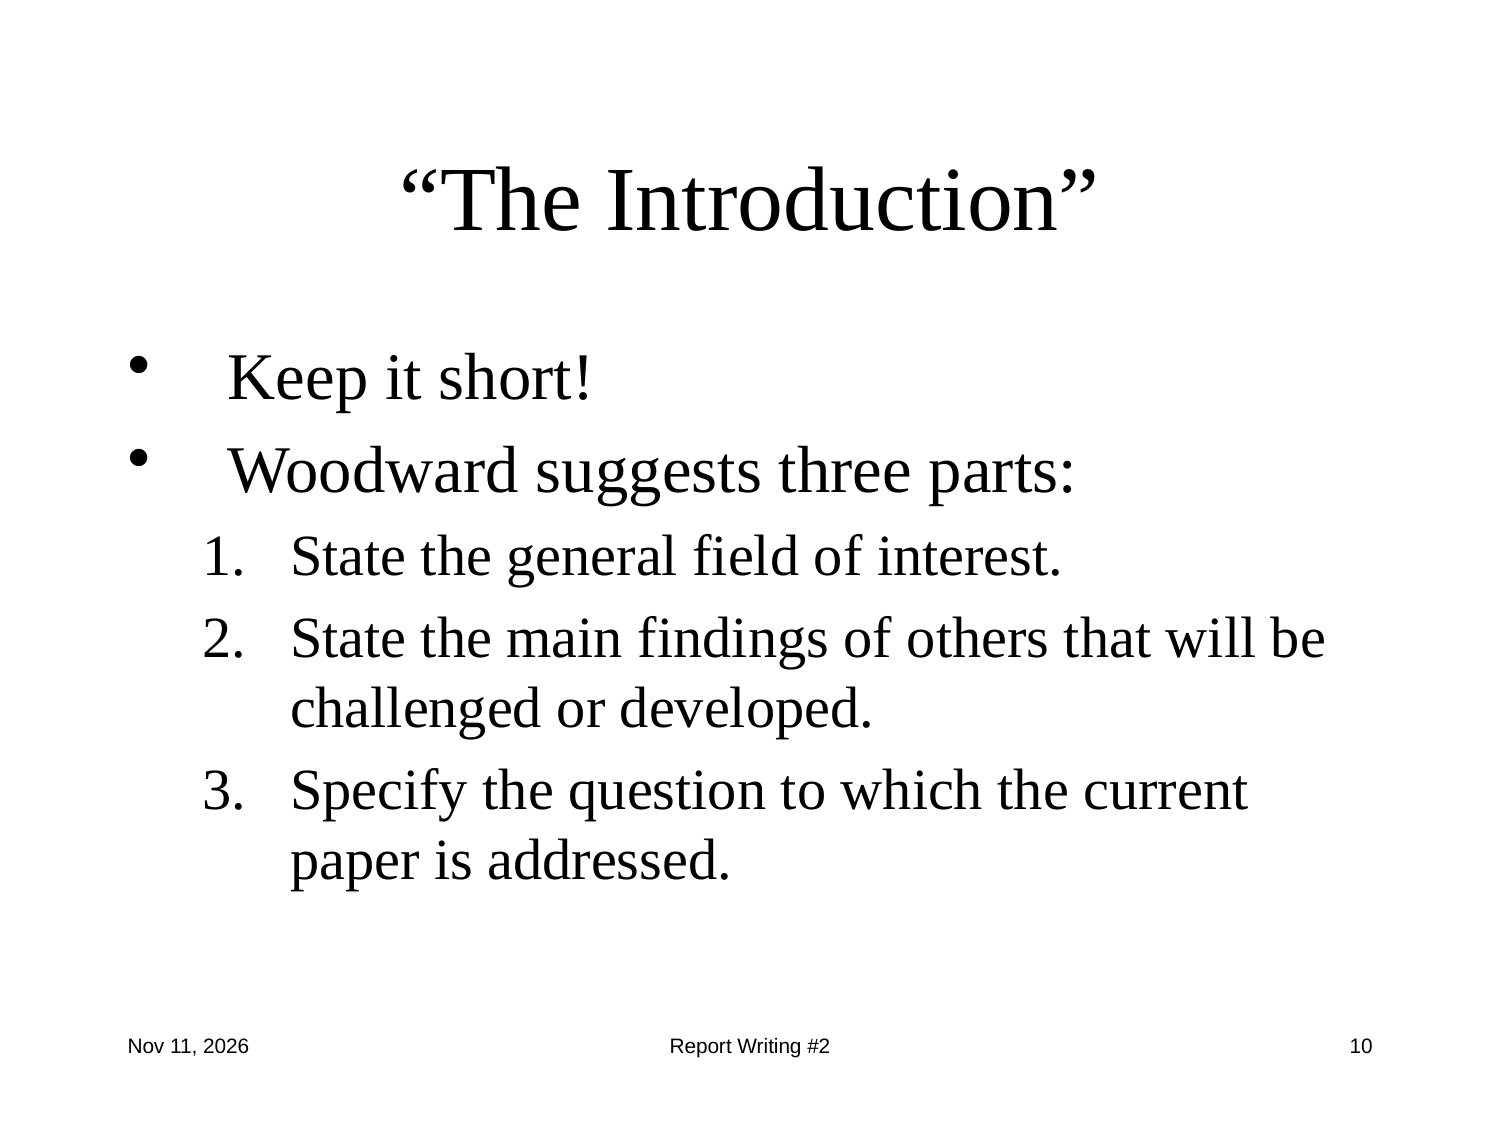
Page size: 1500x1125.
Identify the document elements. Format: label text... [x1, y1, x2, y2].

slide_number 10 [1074, 1024, 1388, 1101]
slide_number 25-Sep-12 [112, 1024, 426, 1101]
footer Report Writing #2 [512, 1024, 988, 1101]
title “The Introduction” [112, 99, 1388, 288]
list Keep it short! Woodward suggests three parts: State the general field of interest. State the main findings of others that will be challenged or developed. Specify the question to which the current paper is addressed. [112, 324, 1388, 1000]
